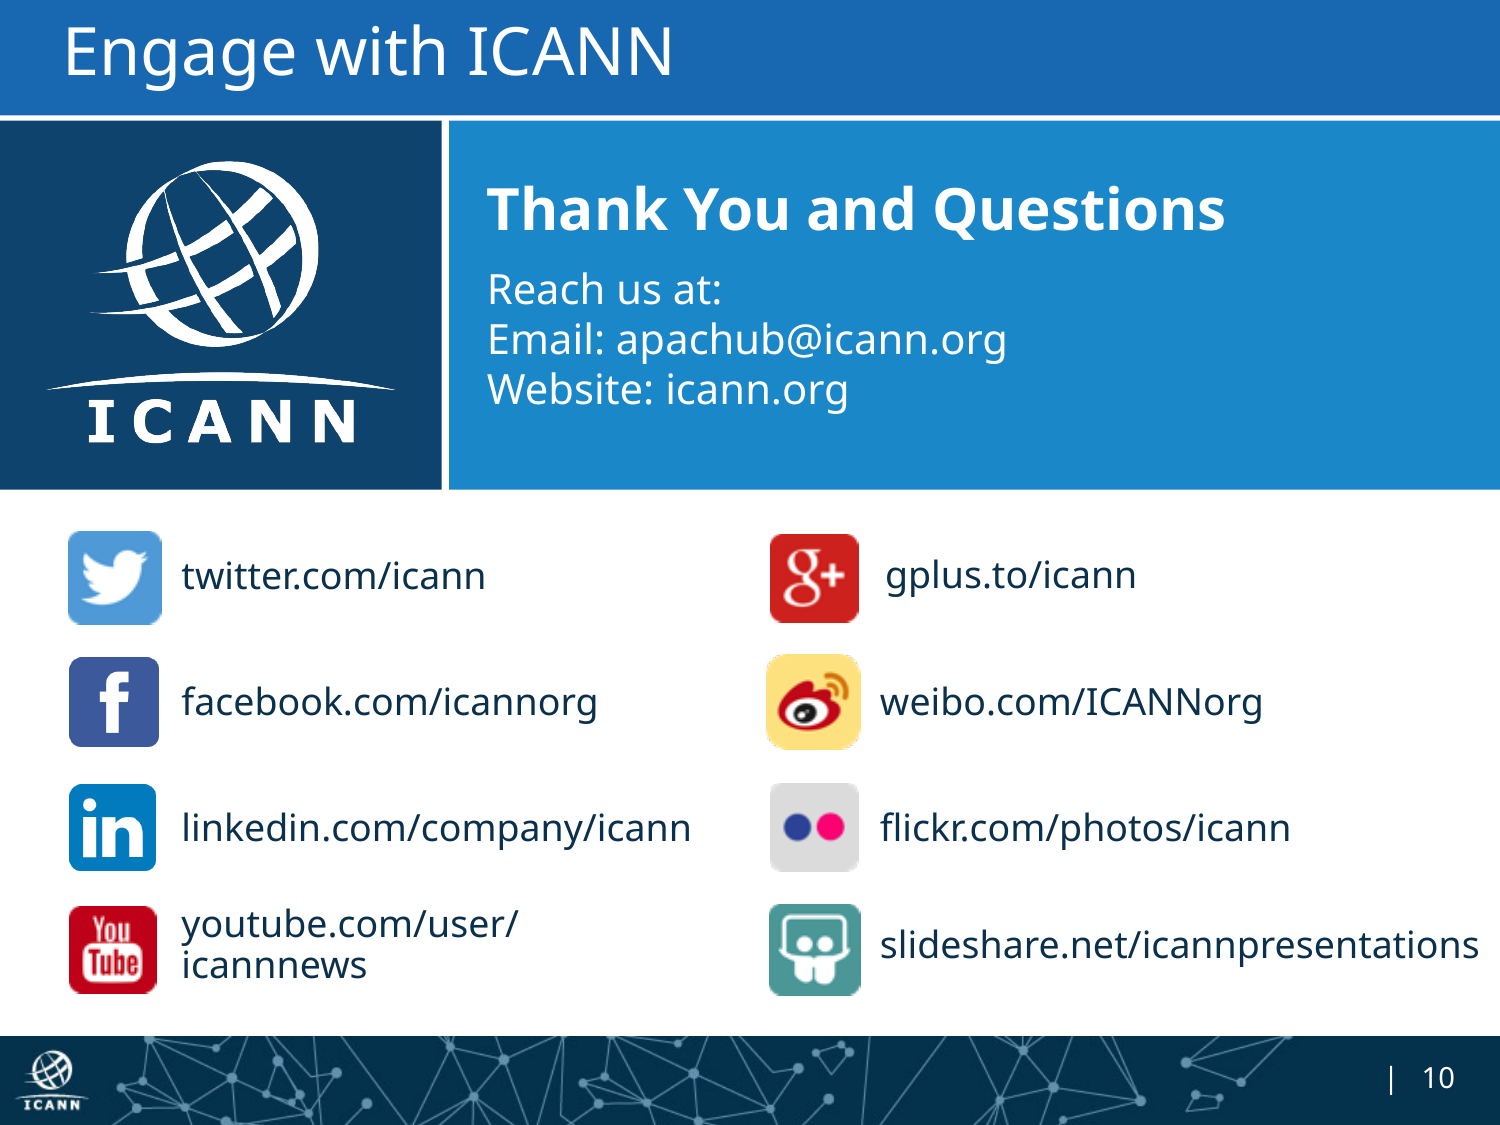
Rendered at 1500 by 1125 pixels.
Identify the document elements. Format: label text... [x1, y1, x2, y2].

title Engage with ICANN [0, 0, 1500, 116]
text_box weibo.com/ICANNorg [879, 675, 1319, 732]
picture [769, 904, 861, 996]
text_box twitter.com/icann [181, 549, 566, 606]
text_box gplus.to/icann [885, 548, 1233, 605]
picture [770, 534, 859, 623]
picture [26, 150, 416, 453]
text_box Thank You and Questions [486, 180, 1276, 245]
picture [69, 906, 157, 994]
picture [68, 657, 159, 748]
text_box [447, 119, 1500, 492]
picture [770, 783, 859, 872]
text_box flickr.com/photos/icann [879, 801, 1364, 857]
text_box linkedin.com/company/icann [181, 801, 702, 857]
text_box slideshare.net/icannpresentations [879, 911, 1487, 981]
picture [68, 531, 162, 626]
picture [69, 784, 156, 871]
picture [0, 1036, 1500, 1125]
picture [765, 654, 861, 750]
text_box youtube.com/user/icannnews [181, 918, 698, 974]
text_box Reach us at: Email: apachub@icann.org Website: icann.org [486, 263, 1276, 413]
text_box [0, 119, 444, 492]
text_box facebook.com/icannorg [181, 675, 717, 732]
